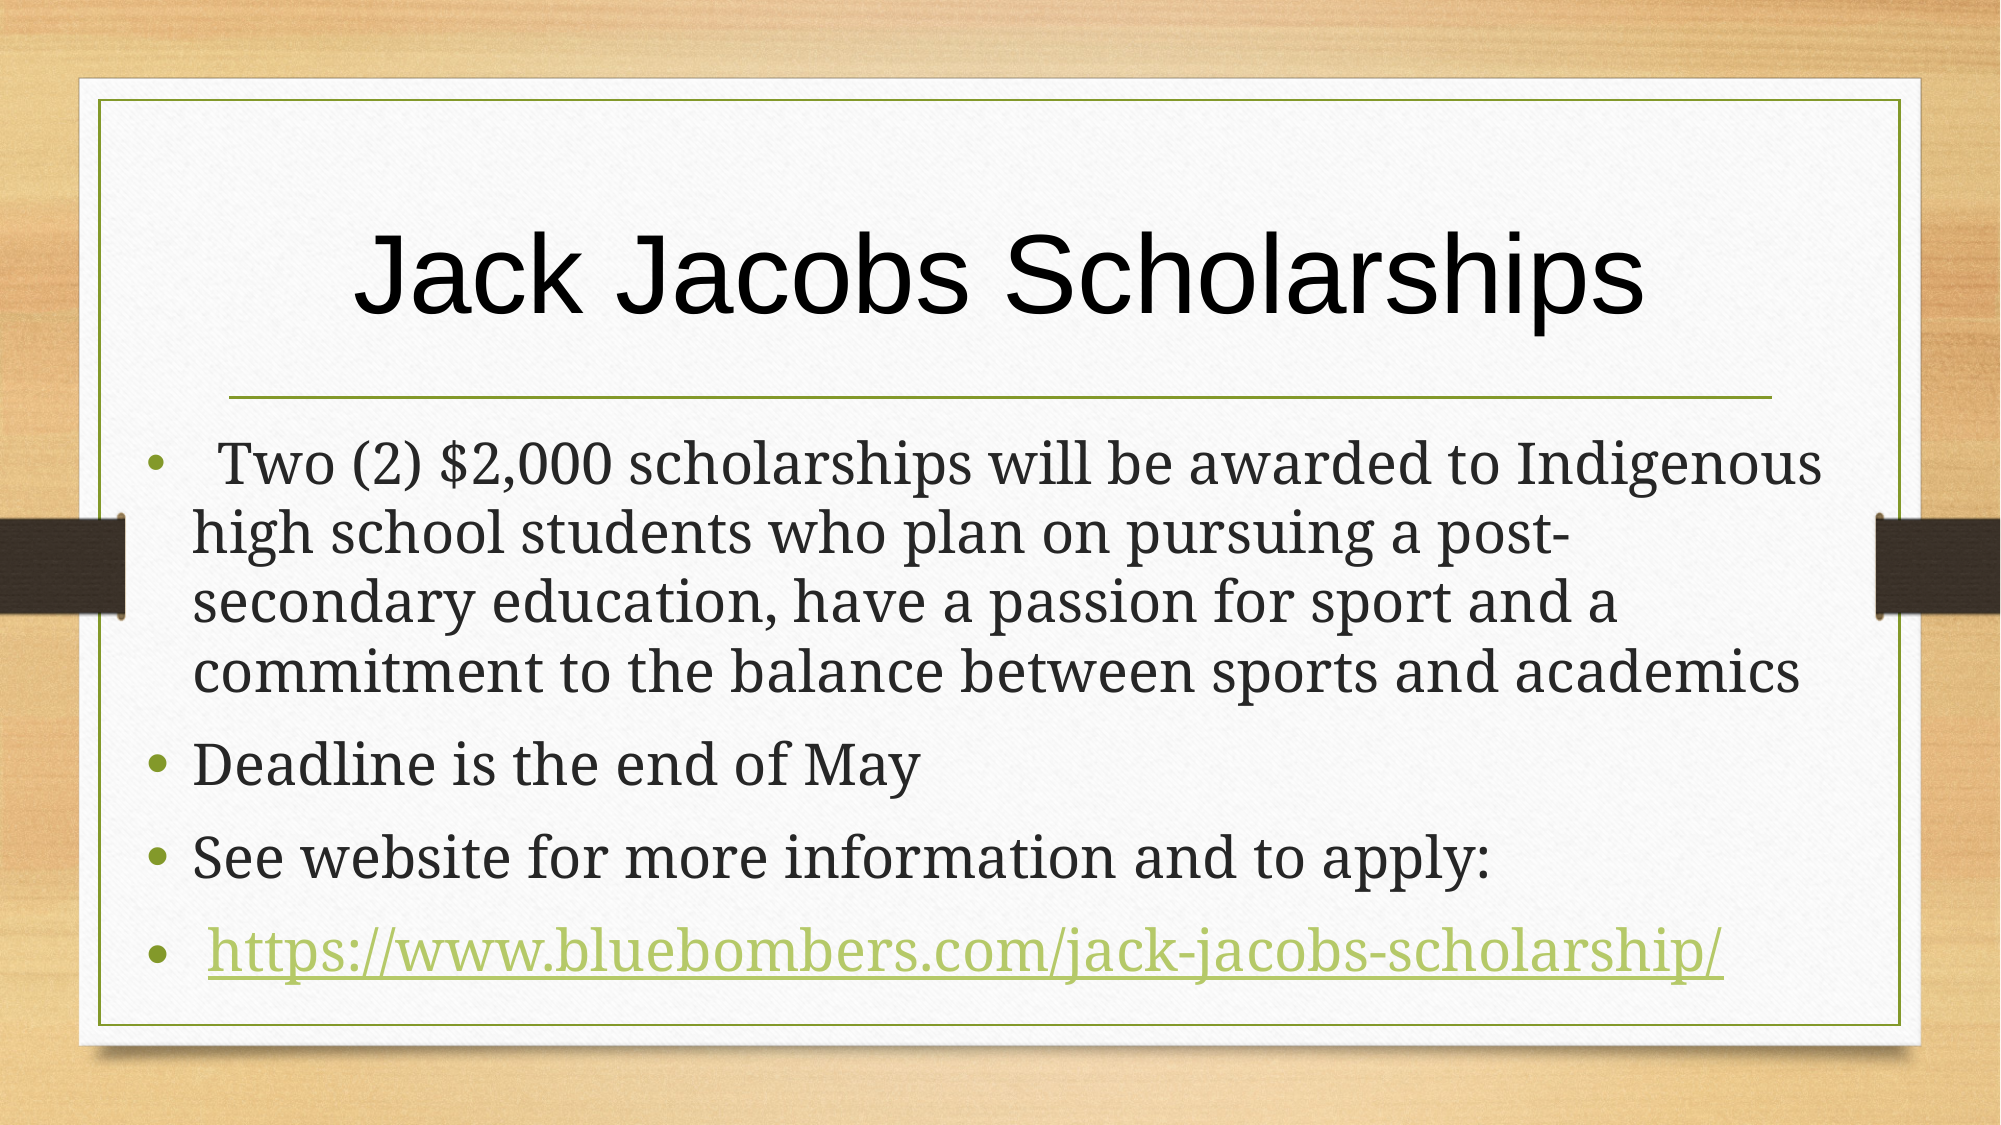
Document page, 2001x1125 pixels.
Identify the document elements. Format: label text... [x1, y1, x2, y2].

title Jack Jacobs Scholarships [212, 166, 1788, 370]
list Two (2) $2,000 scholarships will be awarded to Indigenous high school students who plan on pursuing a post-secondary education, have a passion for sport and a commitment to the balance between sports and academics Deadline is the end of May See website for more information and to apply: https://www.bluebombers.com/jack-jacobs-scholarship/ [131, 419, 1865, 1001]
picture [0, 0, 2001, 1125]
